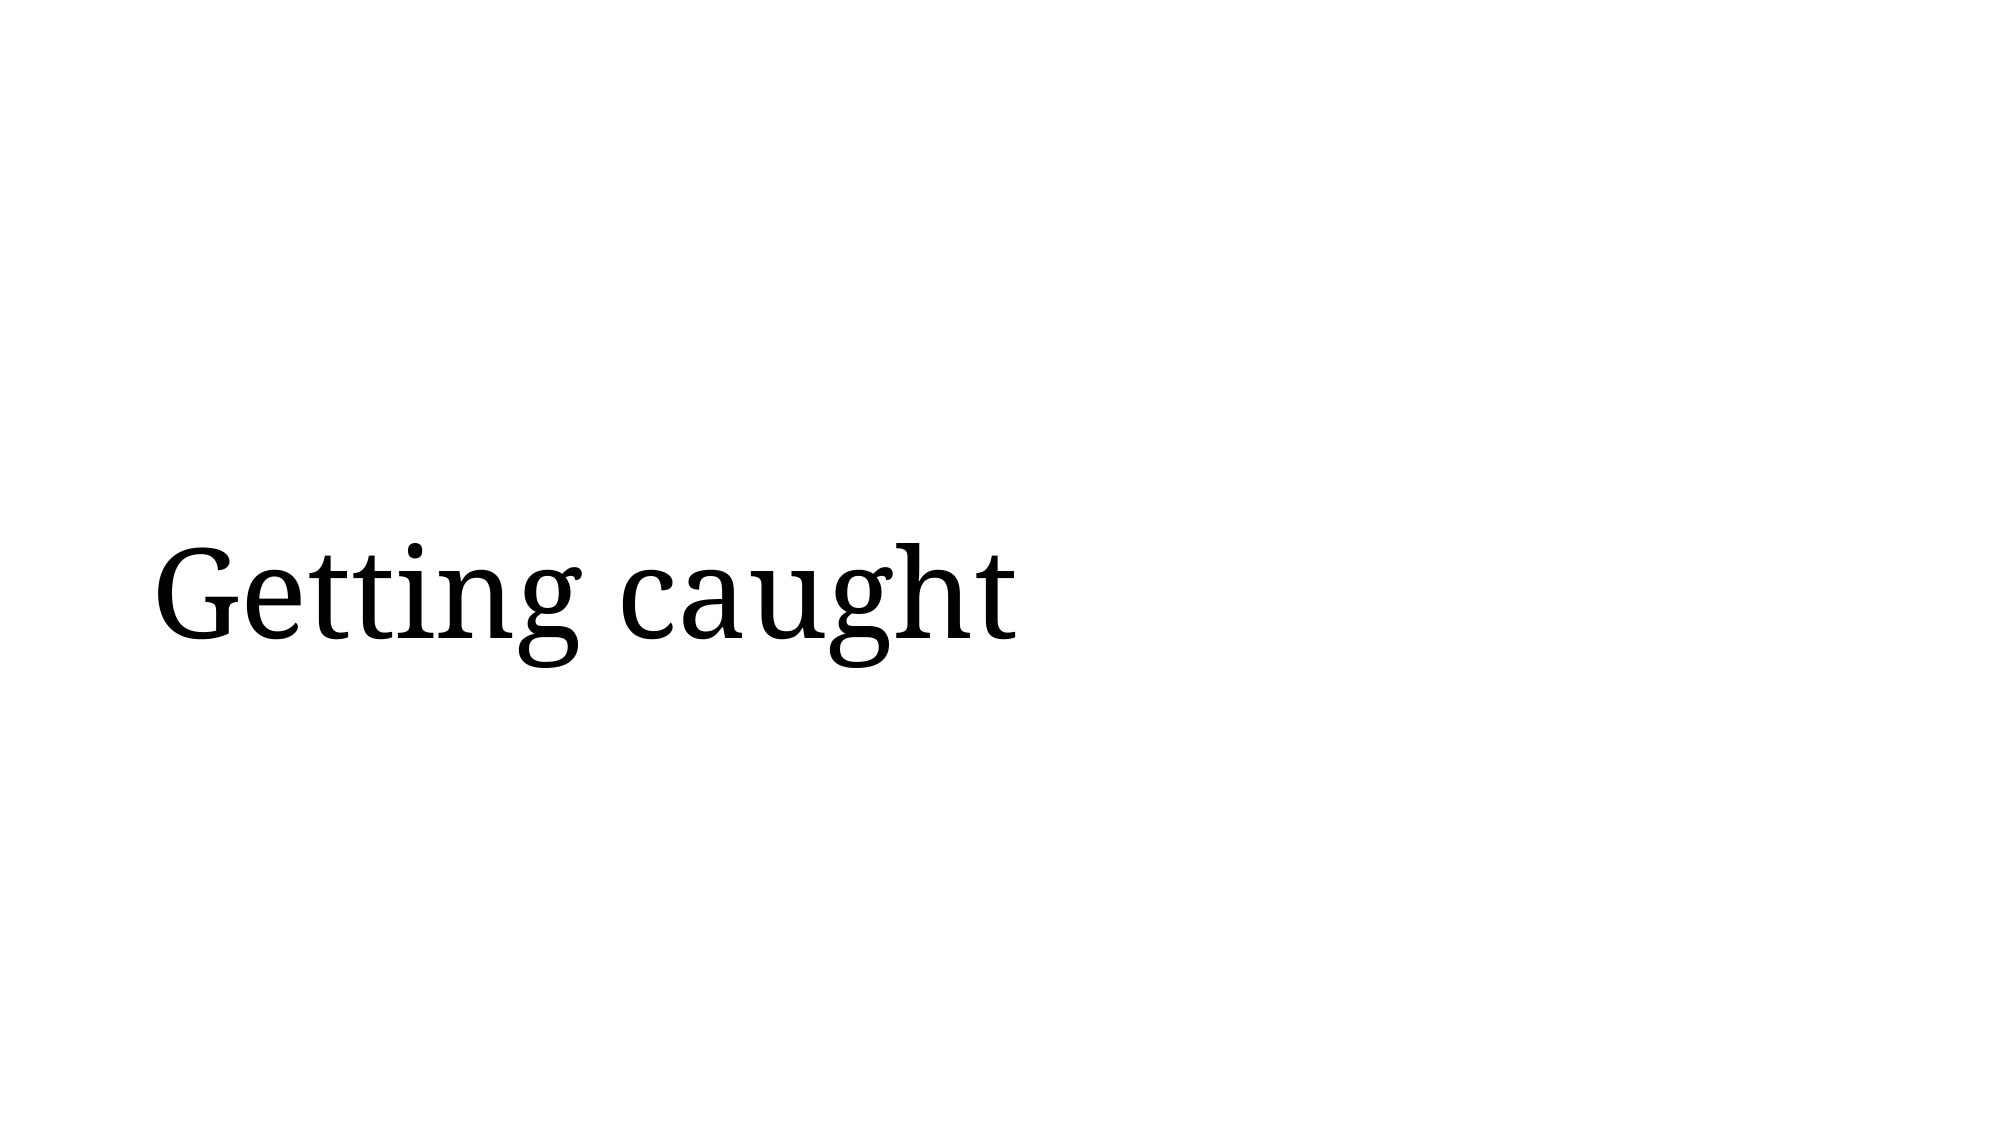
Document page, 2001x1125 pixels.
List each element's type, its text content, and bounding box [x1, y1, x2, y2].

title Getting caught [136, 205, 1862, 674]
